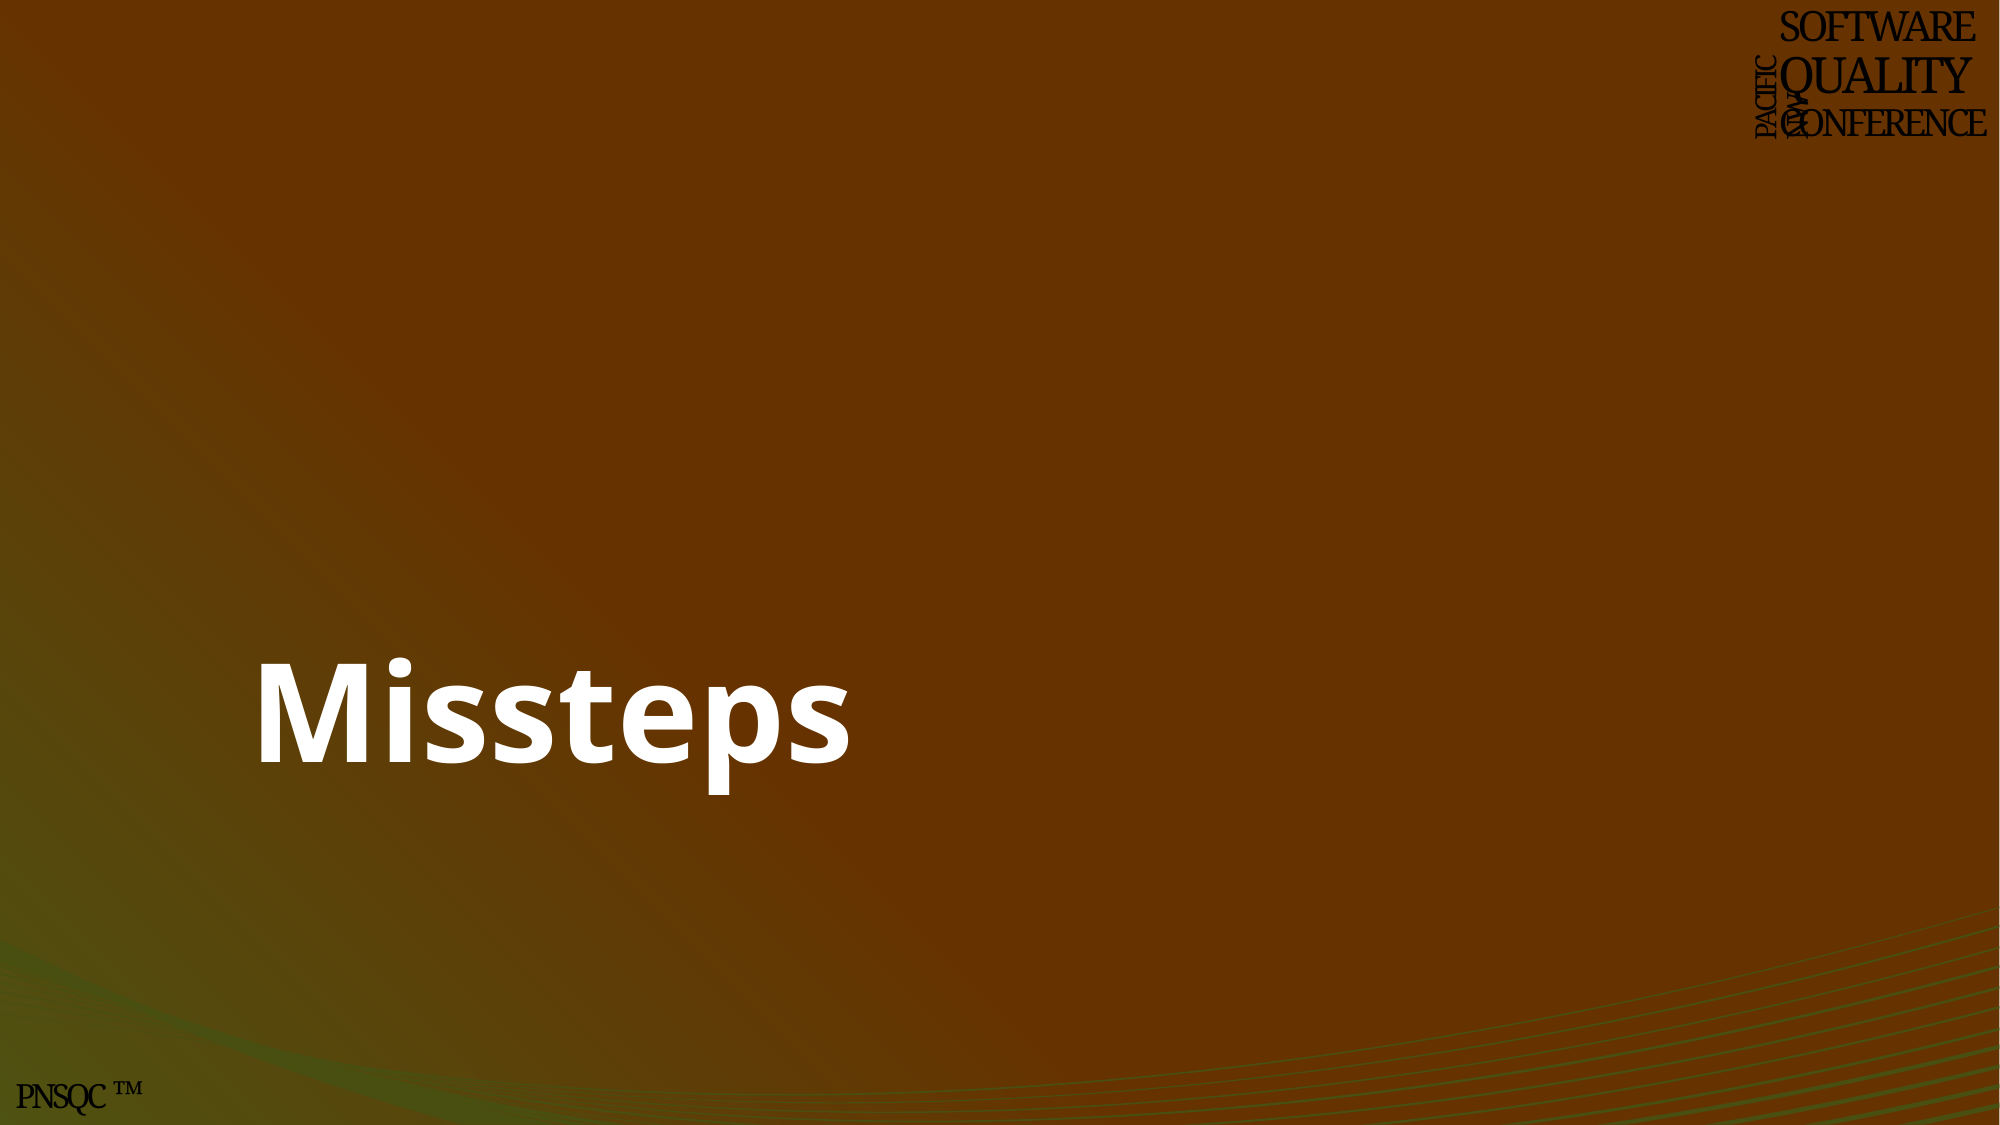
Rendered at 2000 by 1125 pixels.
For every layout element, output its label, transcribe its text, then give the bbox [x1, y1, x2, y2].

title Missteps [249, 275, 1750, 800]
